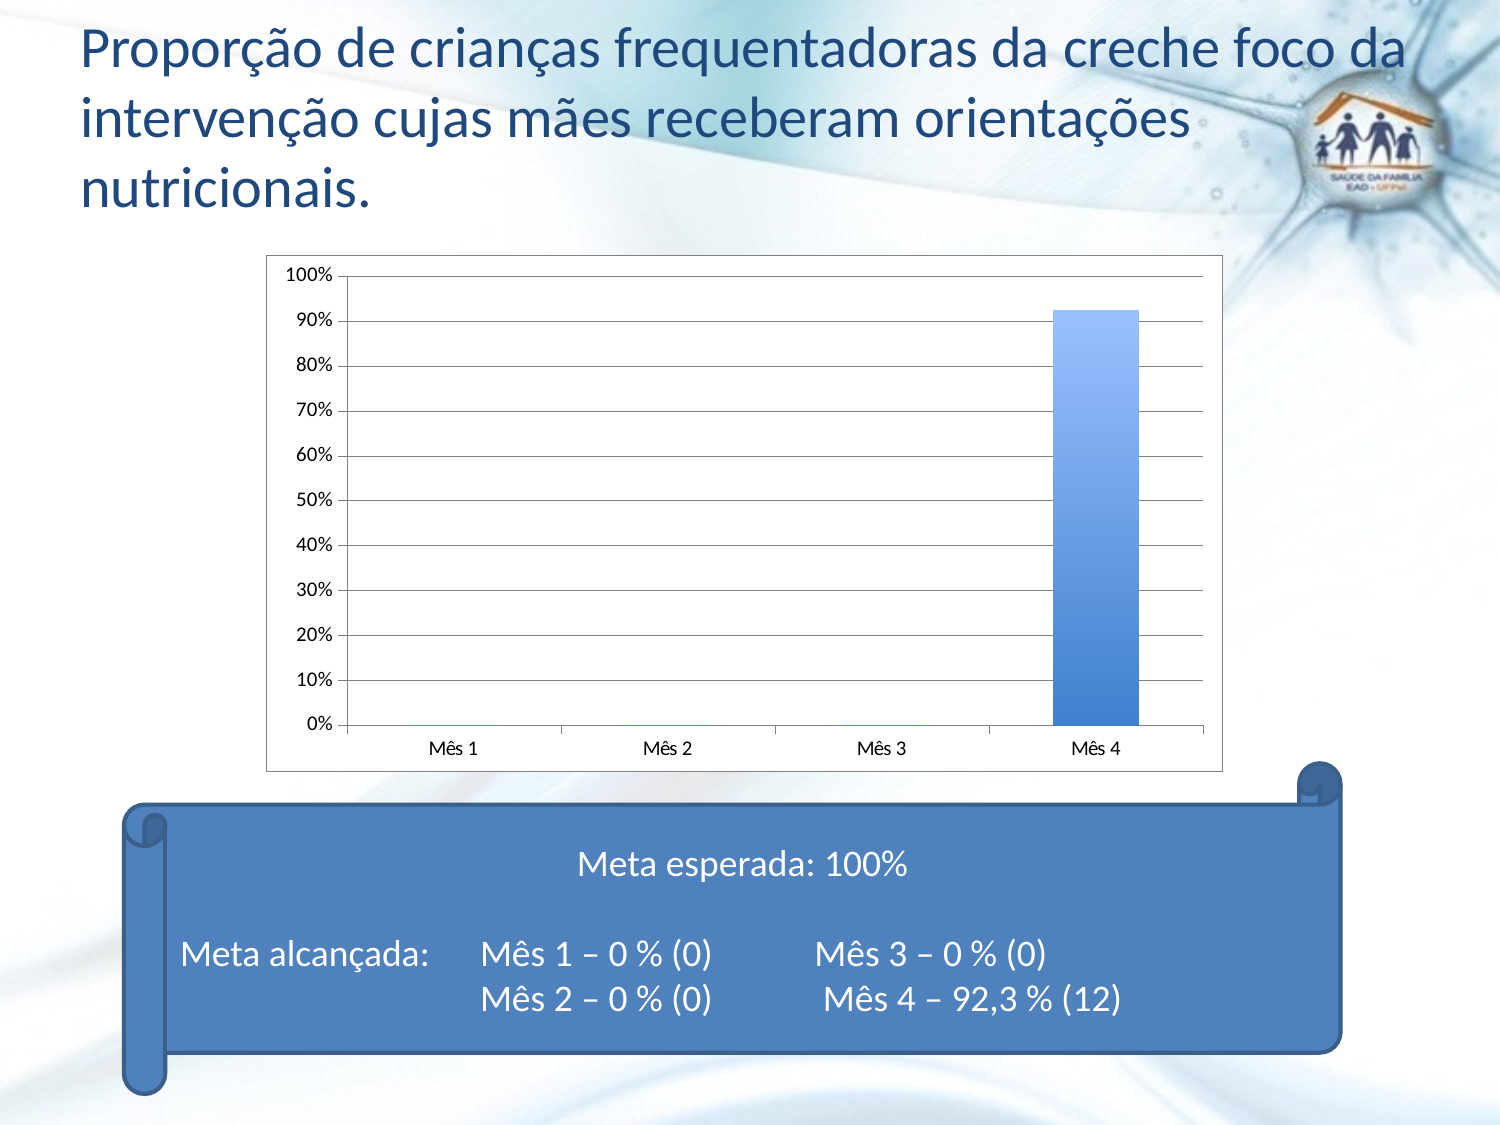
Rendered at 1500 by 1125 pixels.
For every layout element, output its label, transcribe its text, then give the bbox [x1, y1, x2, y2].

title Proporção de crianças frequentadoras da creche foco da intervenção cujas mães receberam orientações nutricionais. [64, 42, 1425, 256]
text_box Meta esperada: 100% Meta alcançada: Mês 1 – 0 % (0) Mês 3 – 0 % (0) Mês 2 – 0 % (0) Mês 4 – 92,3 % (12) [121, 761, 1343, 1097]
chart [265, 255, 1223, 772]
picture [0, 0, 1500, 1125]
